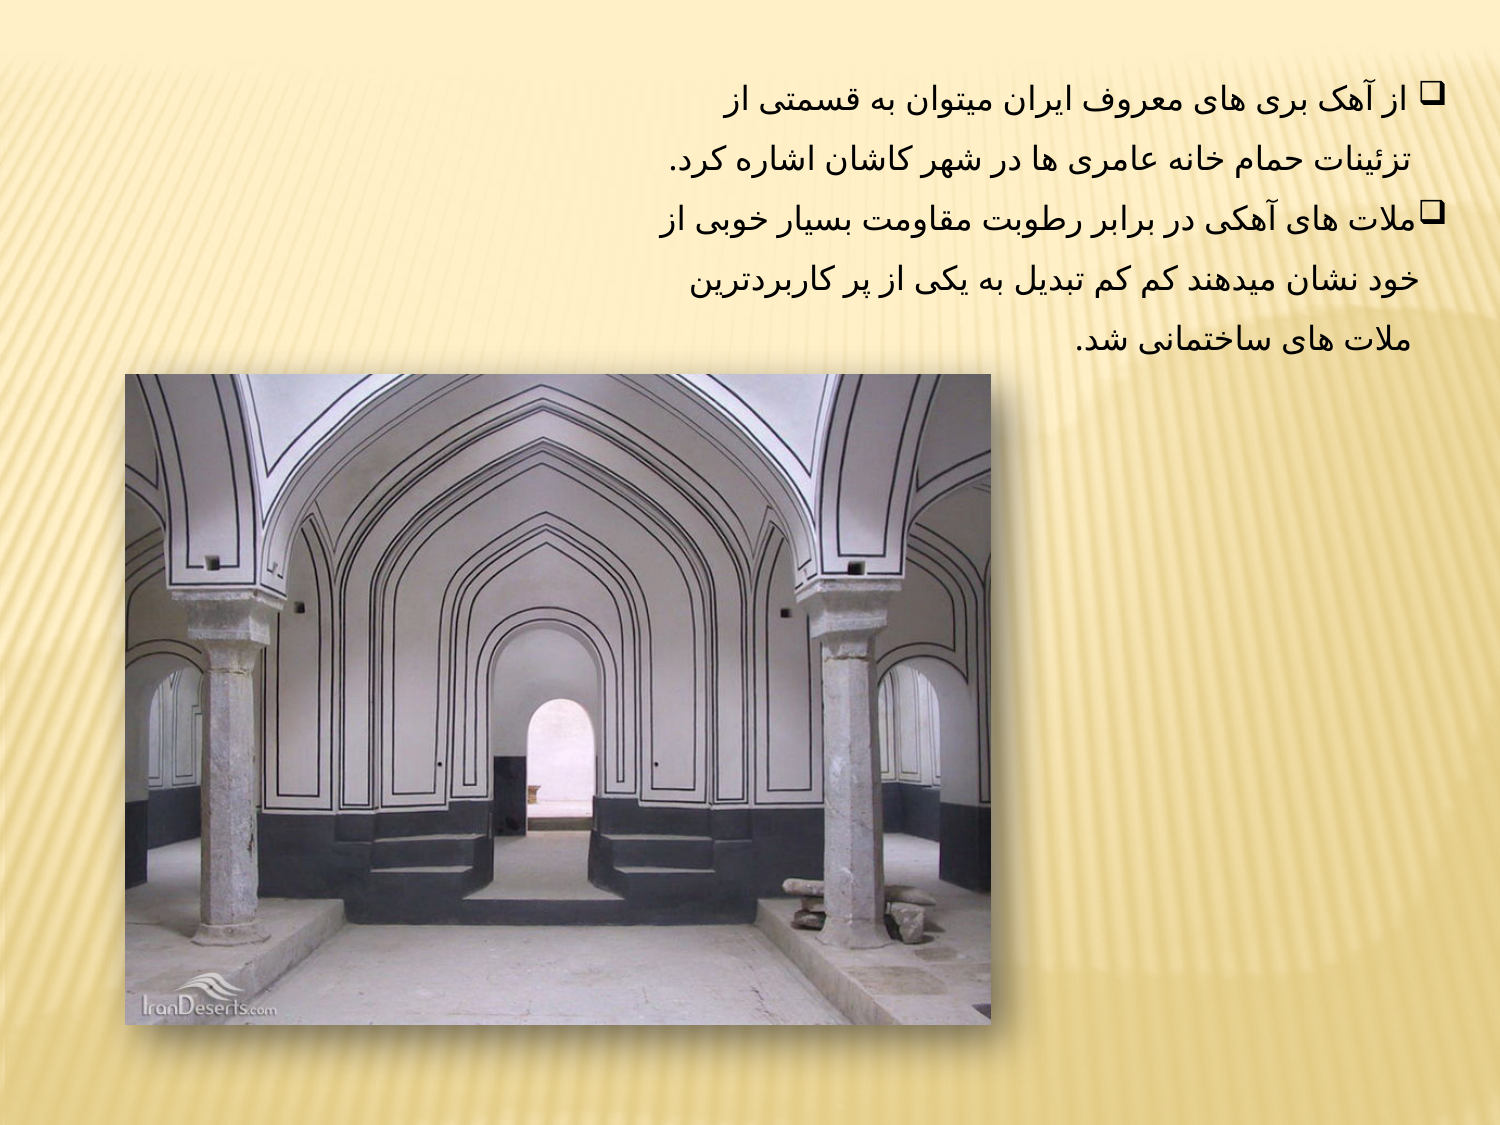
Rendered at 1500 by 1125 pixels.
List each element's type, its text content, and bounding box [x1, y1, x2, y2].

picture [124, 374, 992, 1026]
text_box از آهک بری های معروف ایران میتوان به قسمتی از تزئینات حمام خانه عامری ها در شهر کاشان اشاره کرد. ملات های آهکی در برابر رطوبت مقاومت بسیار خوبی از خود نشان میدهند کم کم تبدیل به یکی از پر کاربردترین ملات های ساختمانی شد. [587, 49, 1463, 524]
